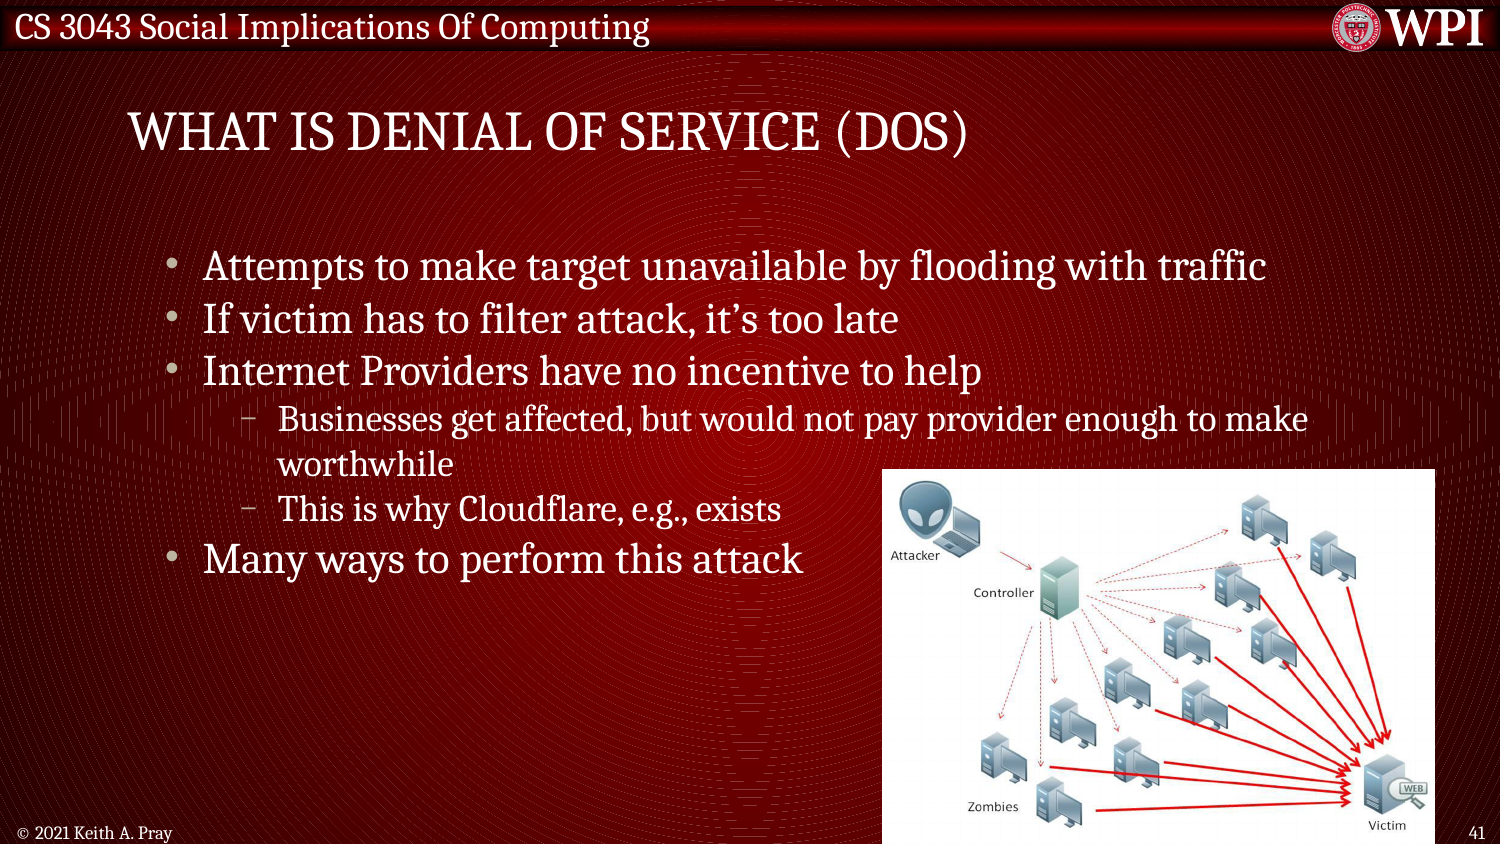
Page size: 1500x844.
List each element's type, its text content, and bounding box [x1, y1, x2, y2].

list Attempts to make target unavailable by flooding with traffic If victim has to filter attack, it’s too late Internet Providers have no incentive to help Businesses get affected, but would not pay provider enough to make worthwhile This is why Cloudflare, e.g., exists Many ways to perform this attack [112, 221, 1388, 772]
footer © 2021 Keith A. Pray [0, 819, 871, 844]
picture [882, 469, 1436, 844]
title What is Denial of Service (DoS) [112, 59, 1388, 210]
slide_number 41 [1445, 819, 1500, 844]
picture [1332, 3, 1483, 52]
